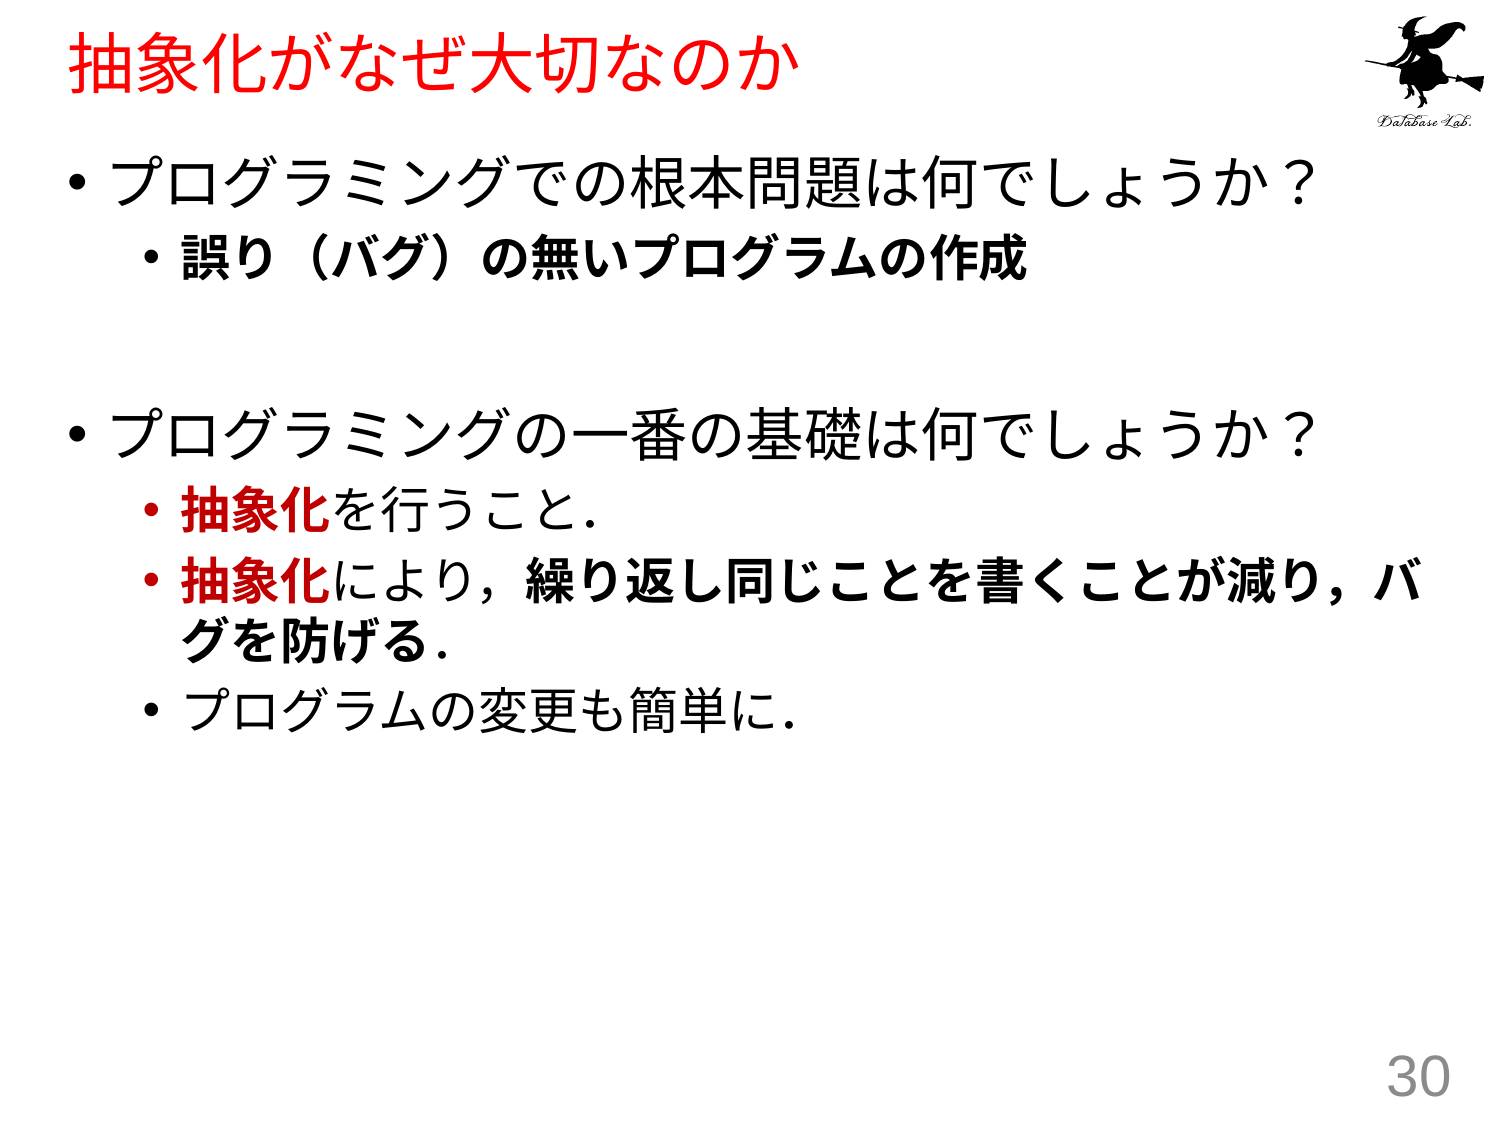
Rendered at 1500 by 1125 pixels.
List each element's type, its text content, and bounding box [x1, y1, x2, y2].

list プログラミングでの根本問題は何でしょうか？ 誤り（バグ）の無いプログラムの作成 プログラミングの一番の基礎は何でしょうか？ 抽象化を行うこと． 抽象化により，繰り返し同じことを書くことが減り，バグを防げる． プログラムの変更も簡単に． [52, 138, 1441, 1014]
slide_number 30 [1129, 1042, 1467, 1103]
title 抽象化がなぜ大切なのか [52, 28, 1441, 106]
picture [1362, 14, 1486, 130]
